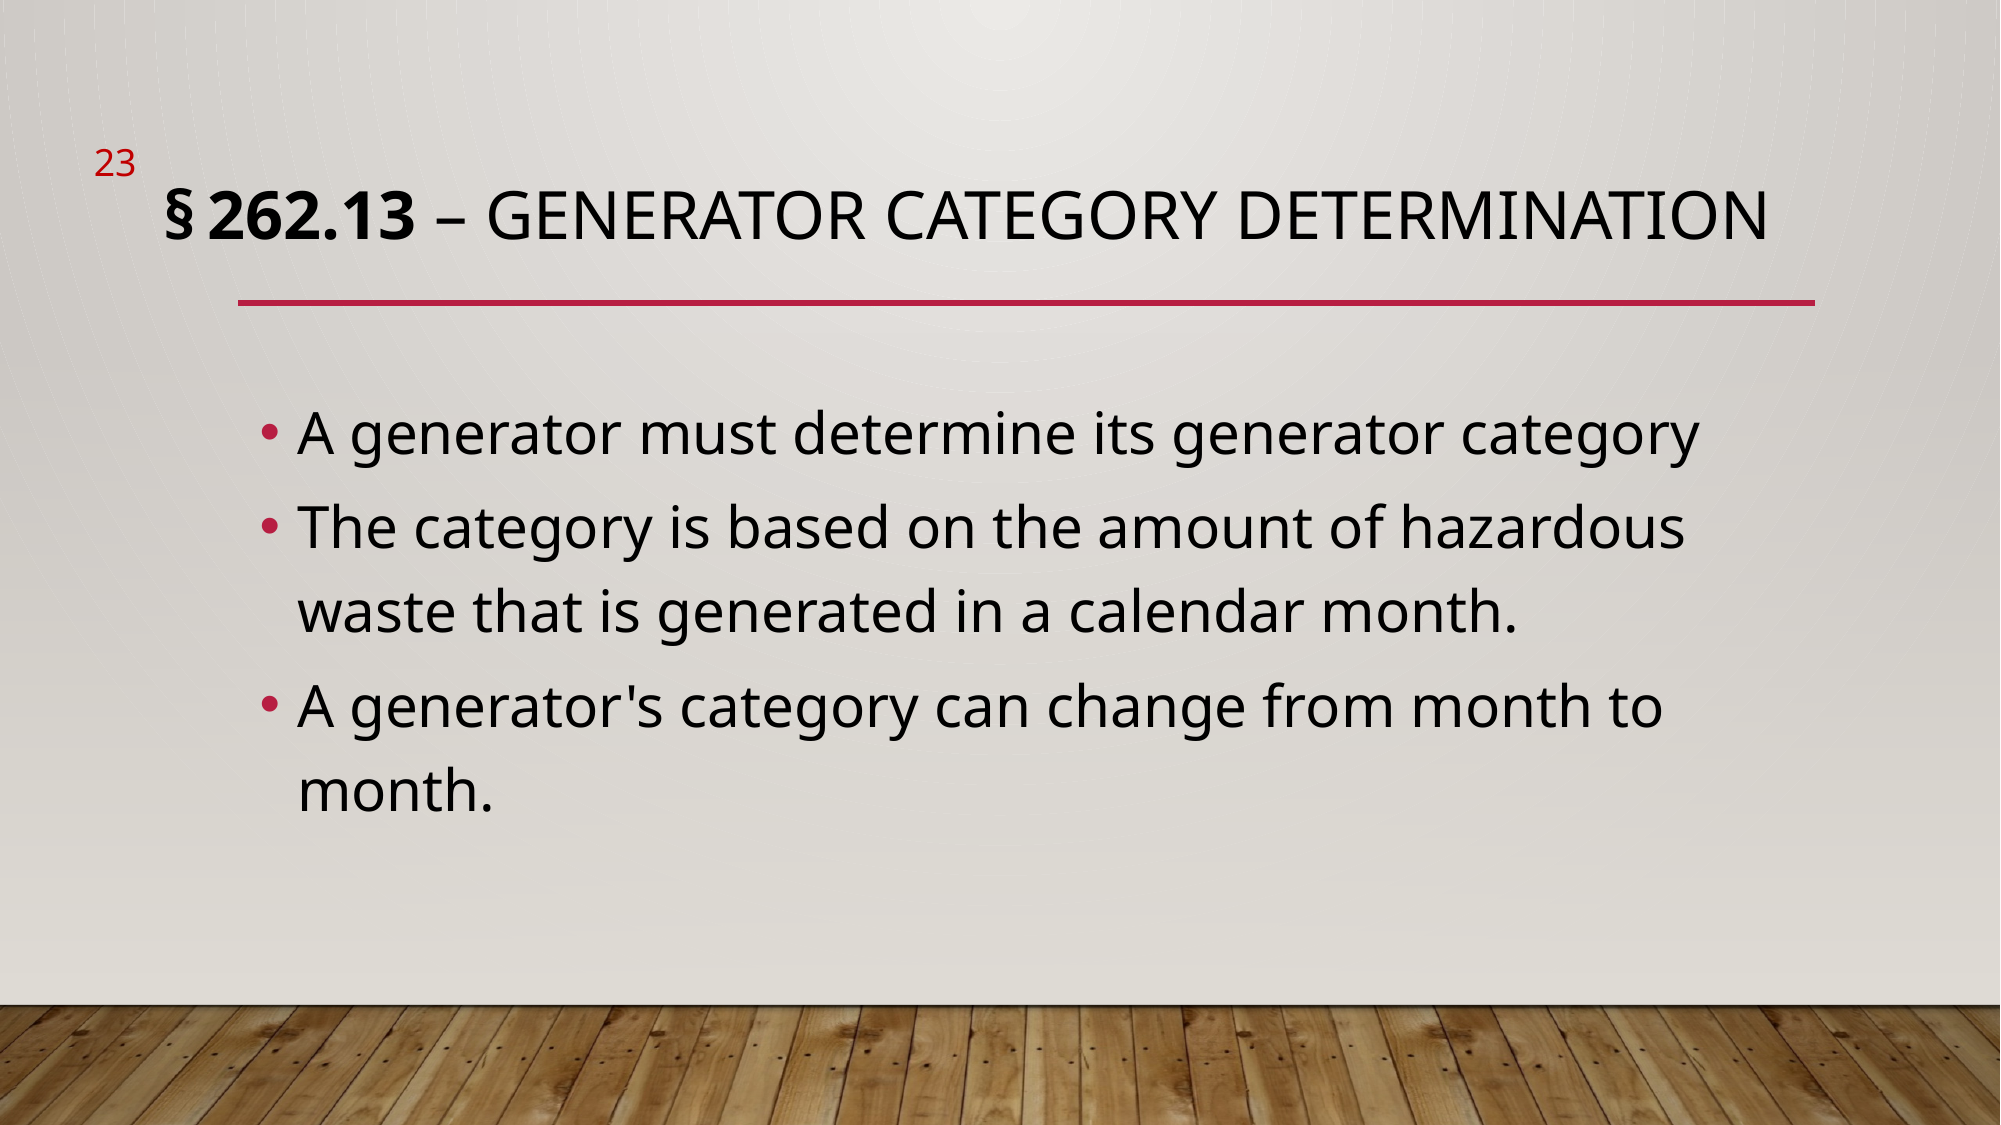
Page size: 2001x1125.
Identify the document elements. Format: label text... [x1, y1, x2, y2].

slide_number 23 [78, 131, 212, 214]
picture [0, 1005, 2000, 1125]
list A generator must determine its generator category The category is based on the amount of hazardous waste that is generated in a calendar month. A generator's category can change from month to month. [169, 304, 1814, 897]
title § 262.13 – generator category Determination [148, 131, 1878, 305]
